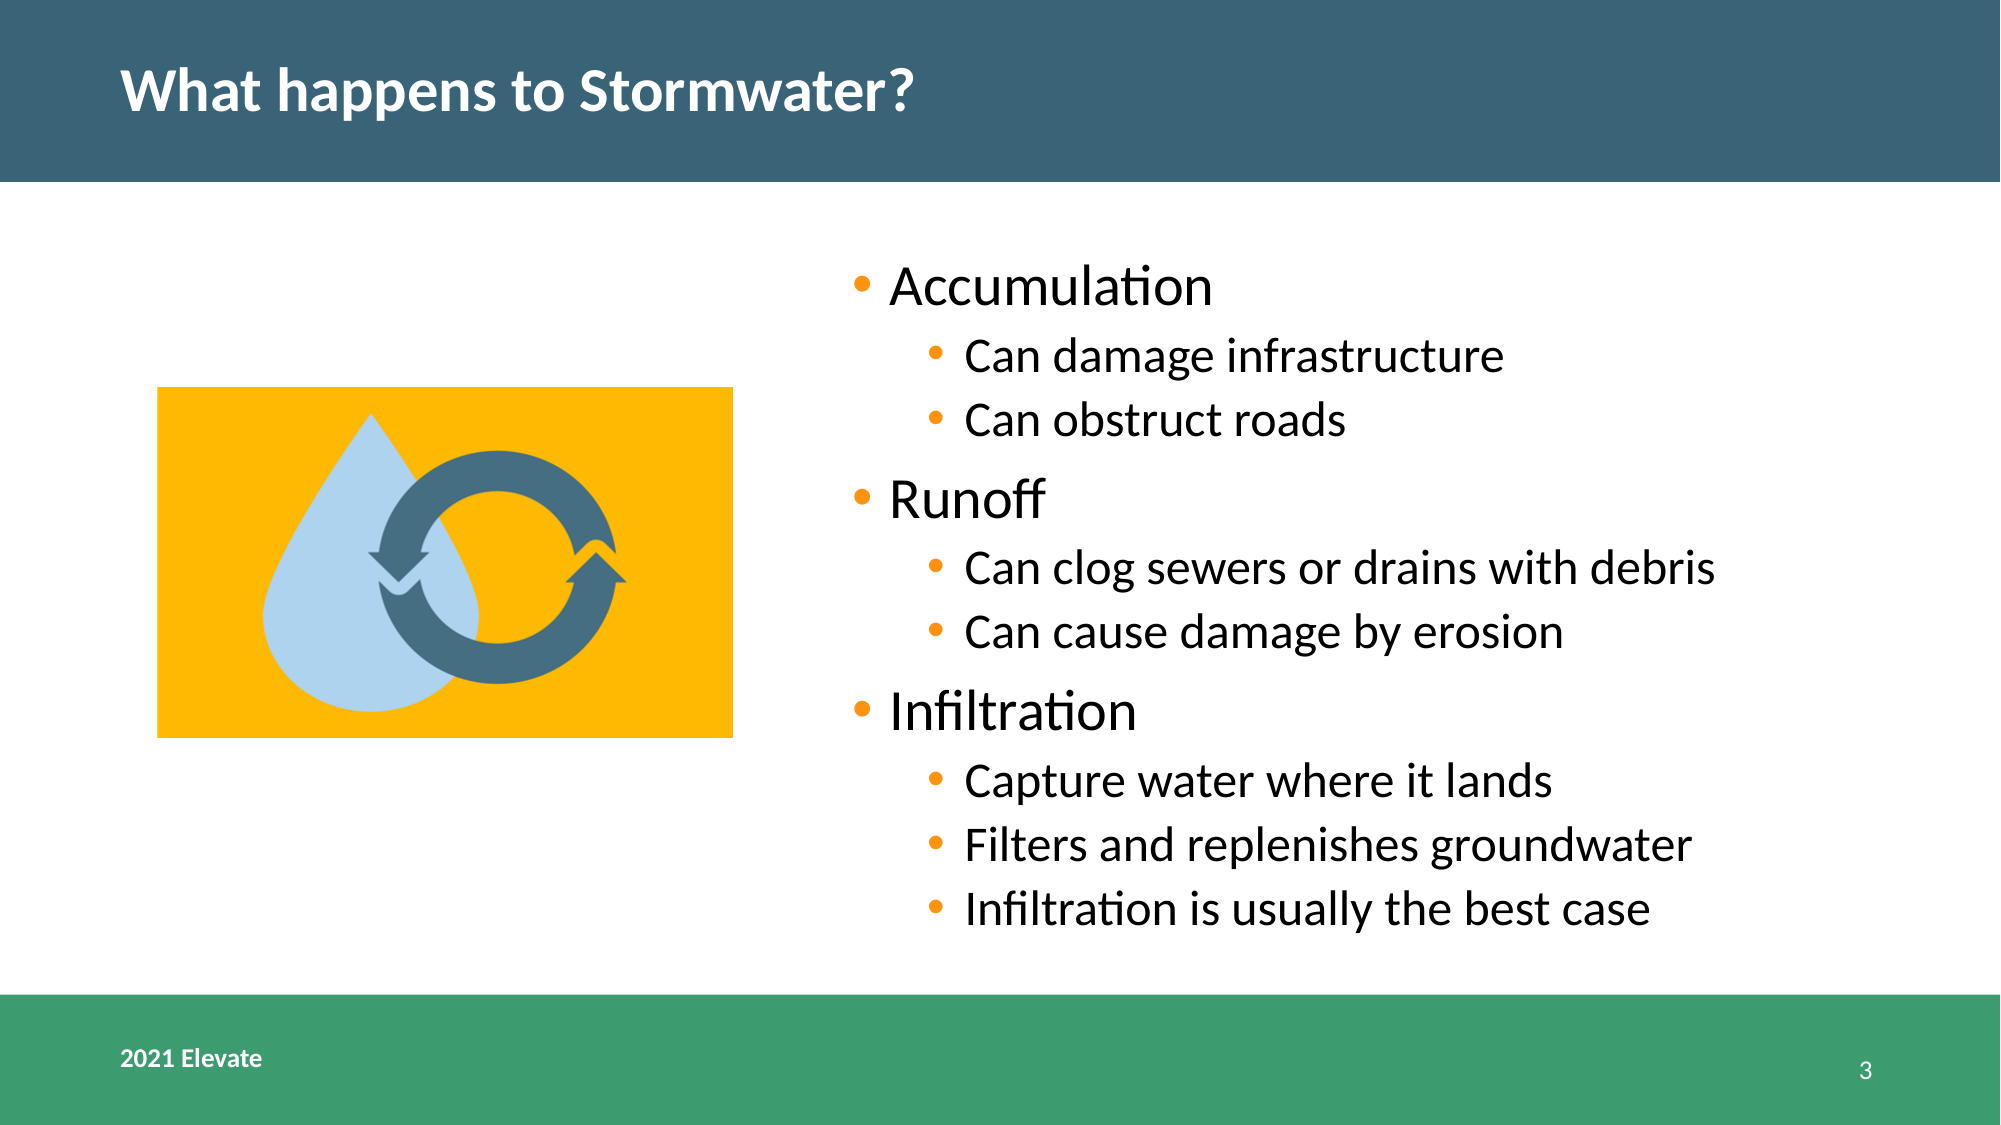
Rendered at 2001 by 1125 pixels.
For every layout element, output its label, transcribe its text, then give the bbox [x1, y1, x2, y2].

title What happens to Stormwater? [0, 0, 2000, 182]
picture [156, 387, 733, 738]
list Accumulation Can damage infrastructure Can obstruct roads Runoff Can clog sewers or drains with debris Can cause damage by erosion Infiltration Capture water where it lands Filters and replenishes groundwater Infiltration is usually the best case [732, 180, 2000, 994]
